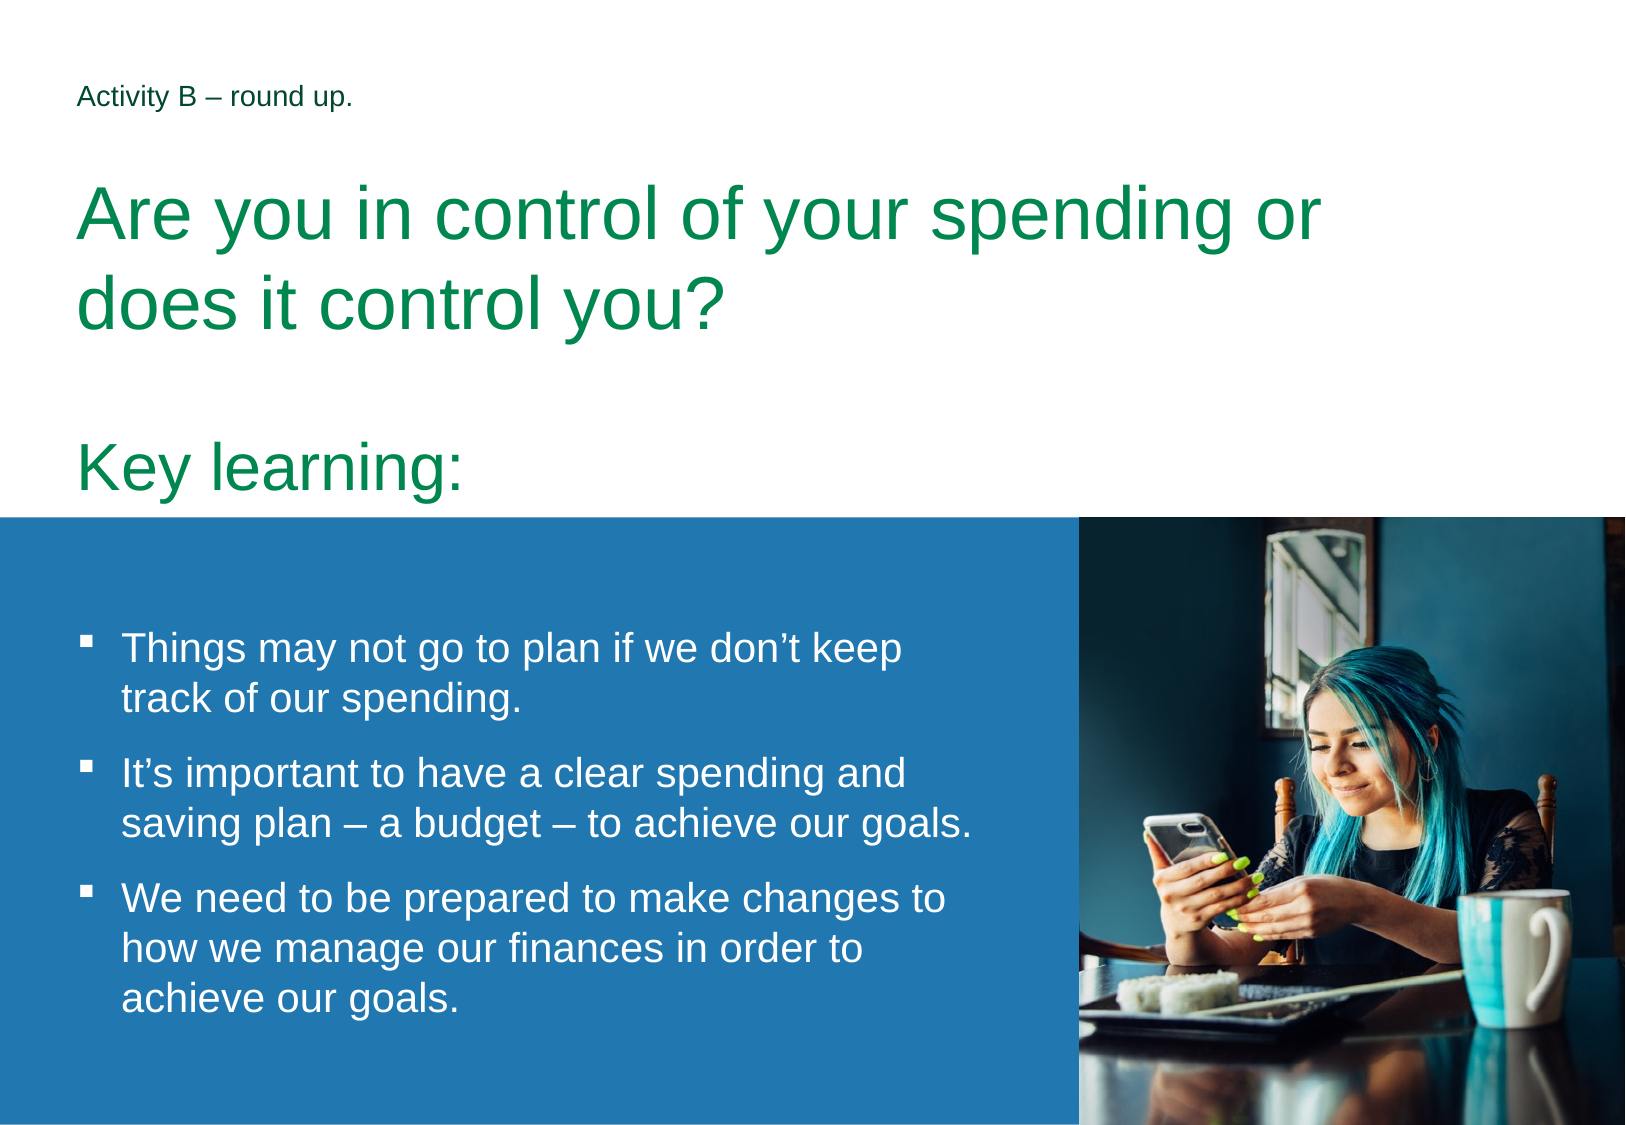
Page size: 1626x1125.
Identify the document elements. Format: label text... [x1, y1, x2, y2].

picture [1079, 517, 1625, 1125]
text_box Things may not go to plan if we don’t keep track of our spending. It’s important to have a clear spending and saving plan – a budget – to achieve our goals. We need to be prepared to make changes to how we manage our finances in order to achieve our goals. [0, 517, 1077, 1125]
title Activity B – round up. Are you in control of your spending or does it control you? Key learning: [76, 76, 1464, 505]
